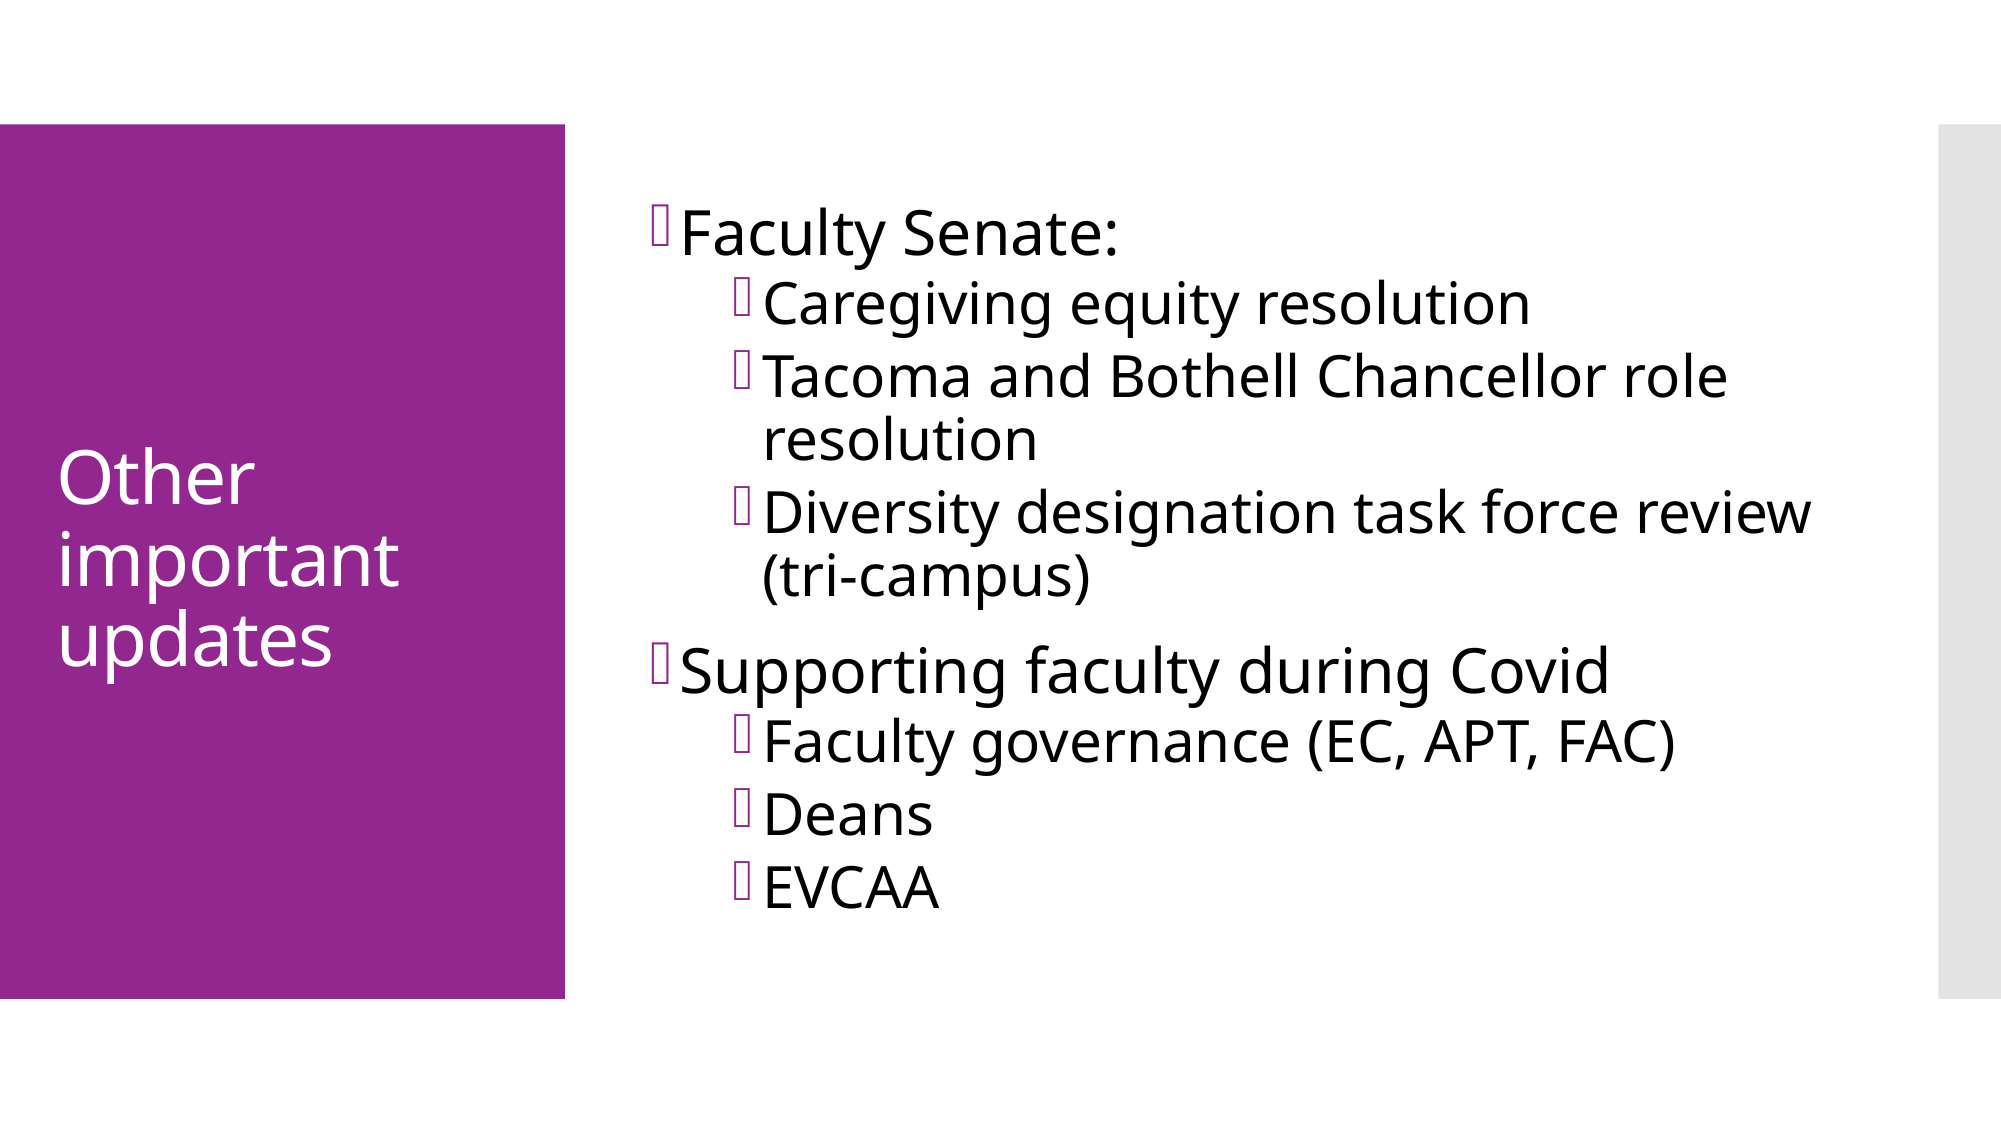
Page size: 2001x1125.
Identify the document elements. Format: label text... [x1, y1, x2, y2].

list Faculty Senate: Caregiving equity resolution Tacoma and Bothell Chancellor role resolution Diversity designation task force review (tri-campus) Supporting faculty during Covid Faculty governance (EC, APT, FAC) Deans EVCAA [634, 141, 1835, 982]
title Other important updates [41, 184, 525, 940]
